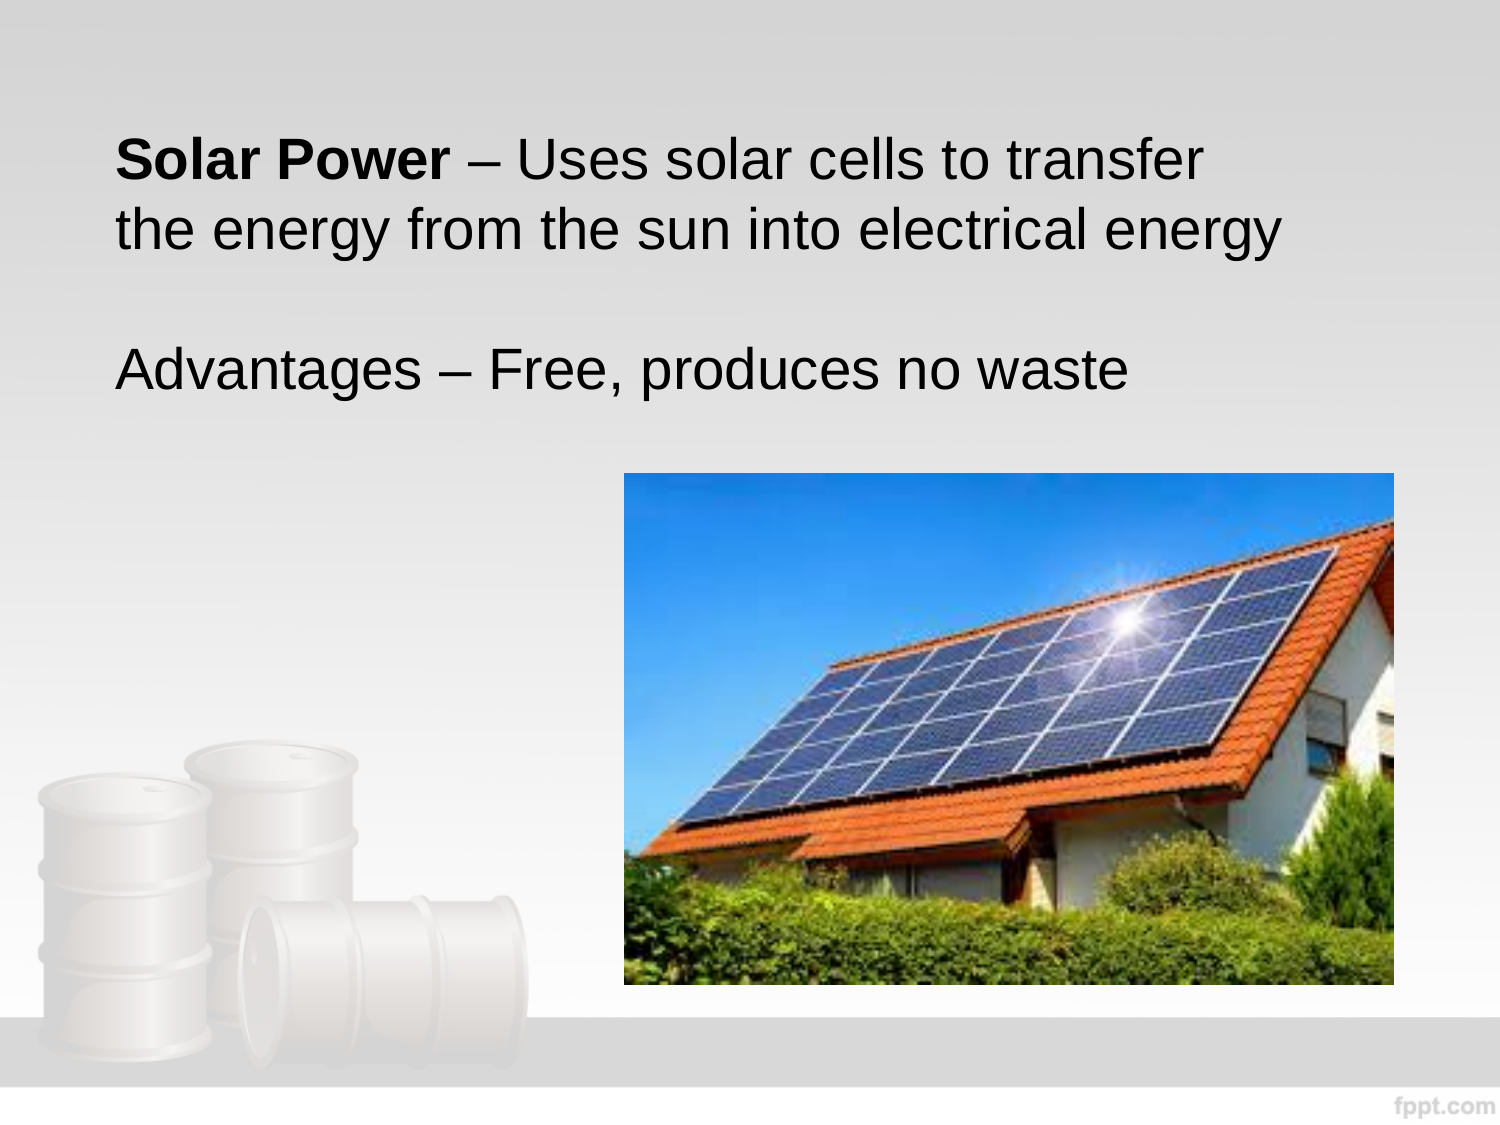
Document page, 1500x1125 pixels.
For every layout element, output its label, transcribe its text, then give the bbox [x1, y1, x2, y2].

picture [624, 473, 1394, 986]
text_box Solar Power – Uses solar cells to transfer the energy from the sun into electrical energy Advantages – Free, produces no waste [100, 113, 1306, 409]
